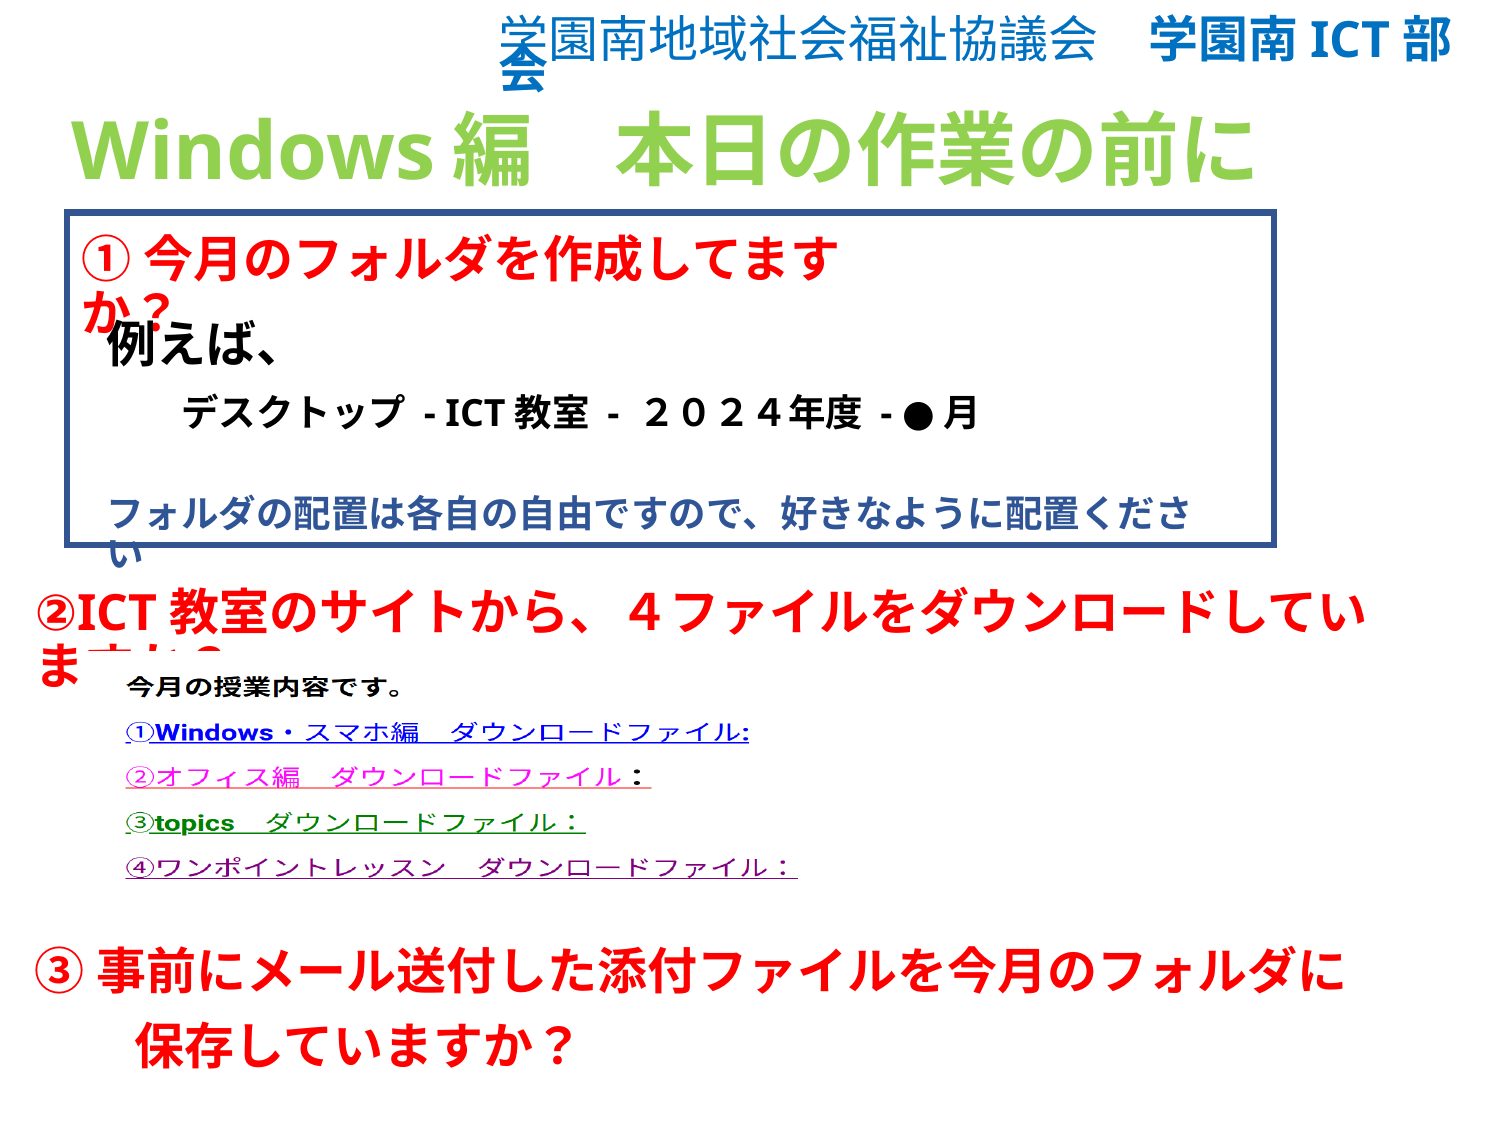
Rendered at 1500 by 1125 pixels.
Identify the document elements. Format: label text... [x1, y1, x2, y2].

text_box 例えば、 デスクトップ - ICT教室 - ２０２４年度 - ●月 フォルダの配置は各自の自由ですので、好きなように配置ください [91, 312, 1216, 398]
text_box [66, 212, 1275, 546]
title Windows編 本日の作業の前に [56, 97, 1310, 210]
picture [79, 651, 856, 898]
text_box ③事前にメール送付した添付ファイルを今月のフォルダに 保存していますか？ [19, 939, 1421, 1025]
text_box ②ICT教室のサイトから、４ファイルをダウンロードしていますか？ [19, 579, 1421, 665]
